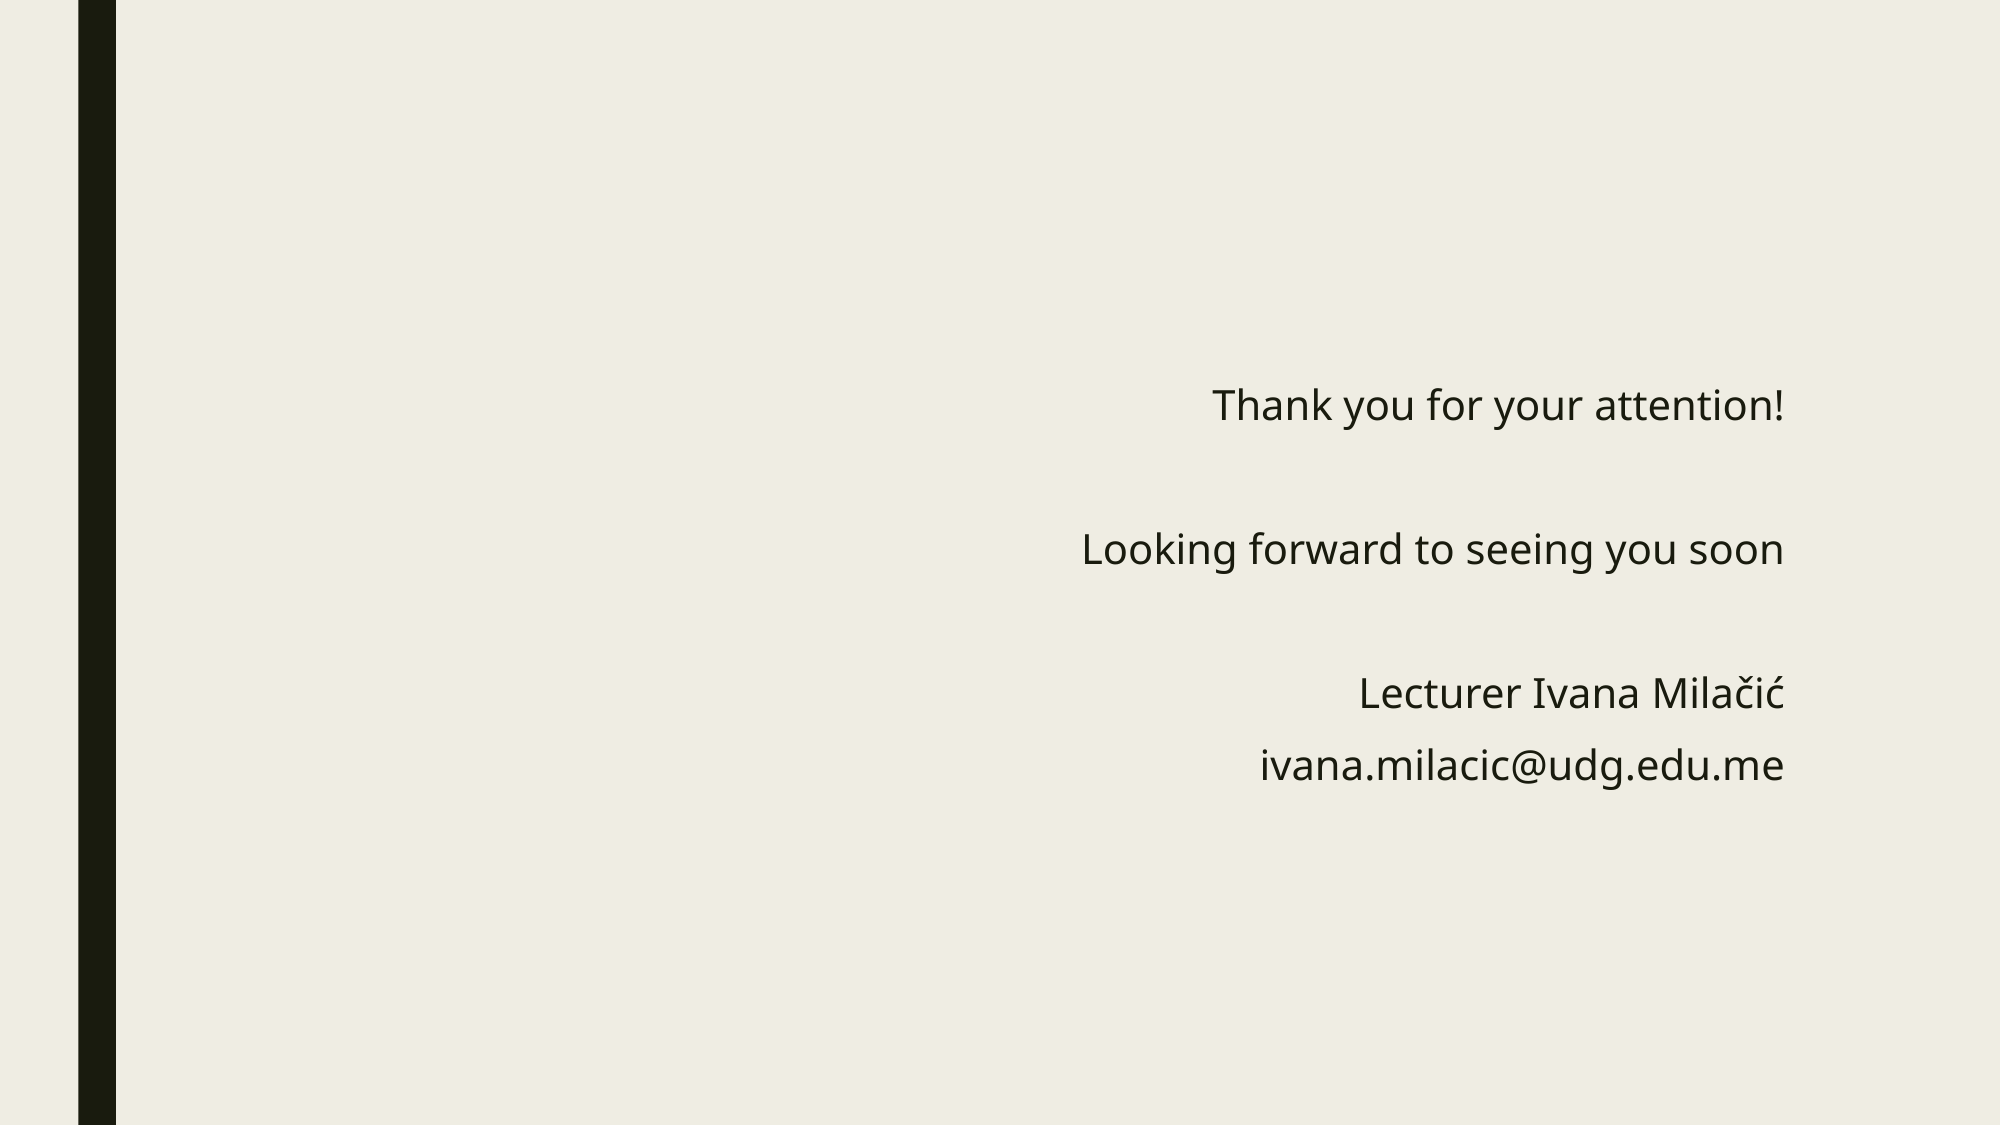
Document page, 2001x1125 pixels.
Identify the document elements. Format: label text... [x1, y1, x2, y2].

list Thank you for your attention! Looking forward to seeing you soon Lecturer Ivana Milačić ivana.milacic@udg.edu.me [225, 375, 1800, 963]
